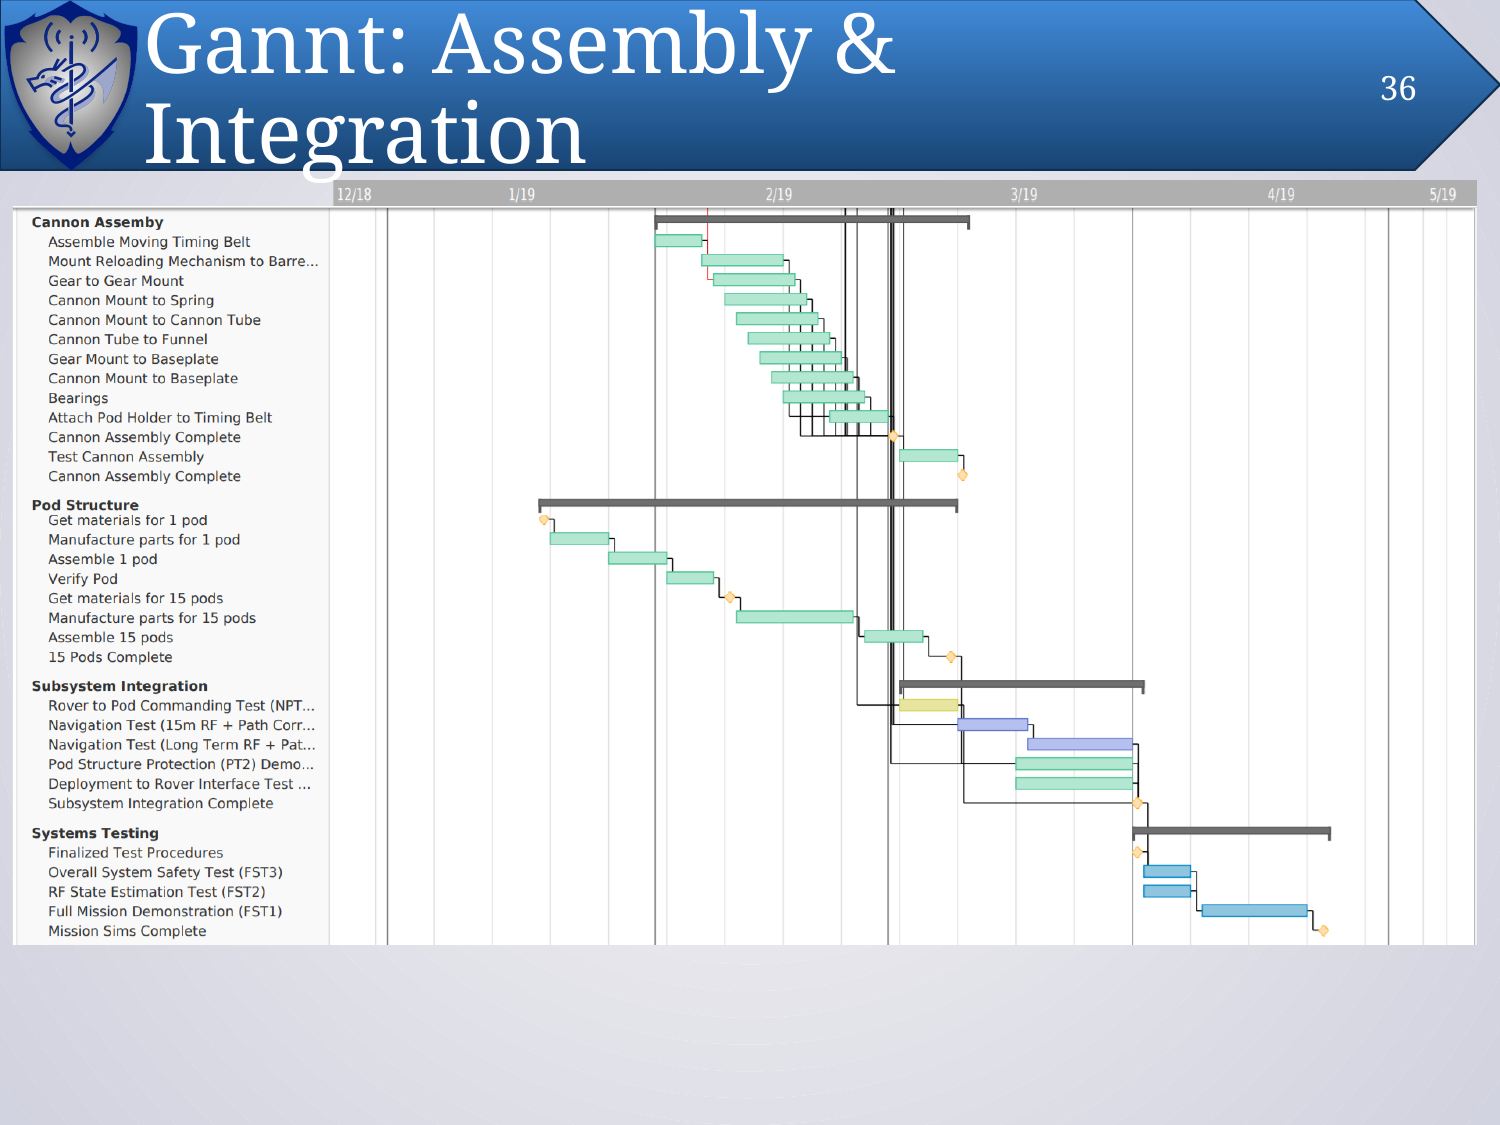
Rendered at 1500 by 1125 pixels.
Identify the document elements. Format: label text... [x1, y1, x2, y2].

picture [0, 0, 141, 175]
picture [12, 179, 1478, 946]
slide_number 36 [1364, 59, 1462, 120]
title Gannt: Assembly & Integration [128, 26, 1305, 158]
